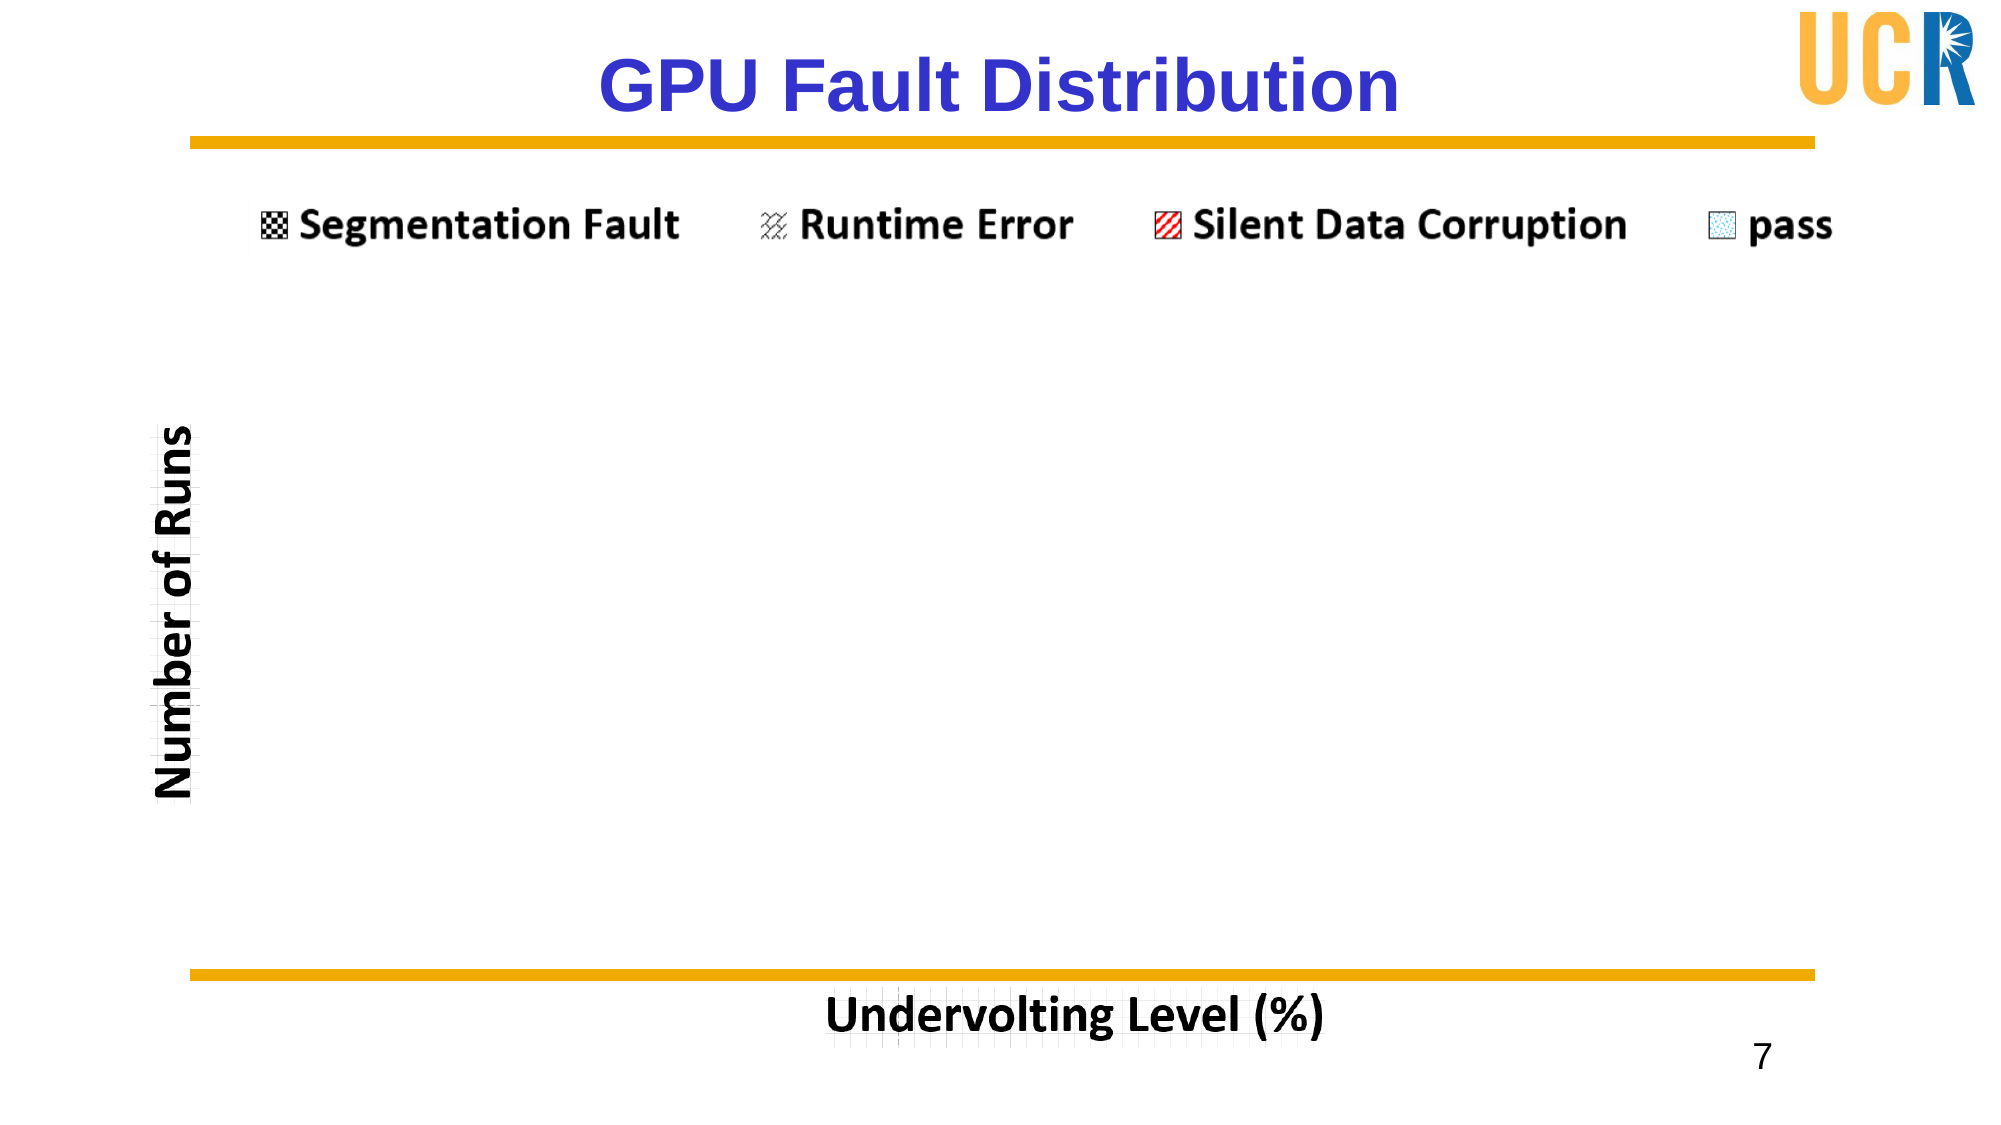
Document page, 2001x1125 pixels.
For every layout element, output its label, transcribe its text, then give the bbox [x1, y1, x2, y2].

text_box 7 [1737, 1024, 1850, 1085]
picture [1799, 12, 1976, 105]
picture [149, 285, 1851, 951]
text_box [249, 199, 1838, 258]
title GPU Fault Distribution [150, 24, 1850, 138]
picture [824, 987, 1326, 1048]
